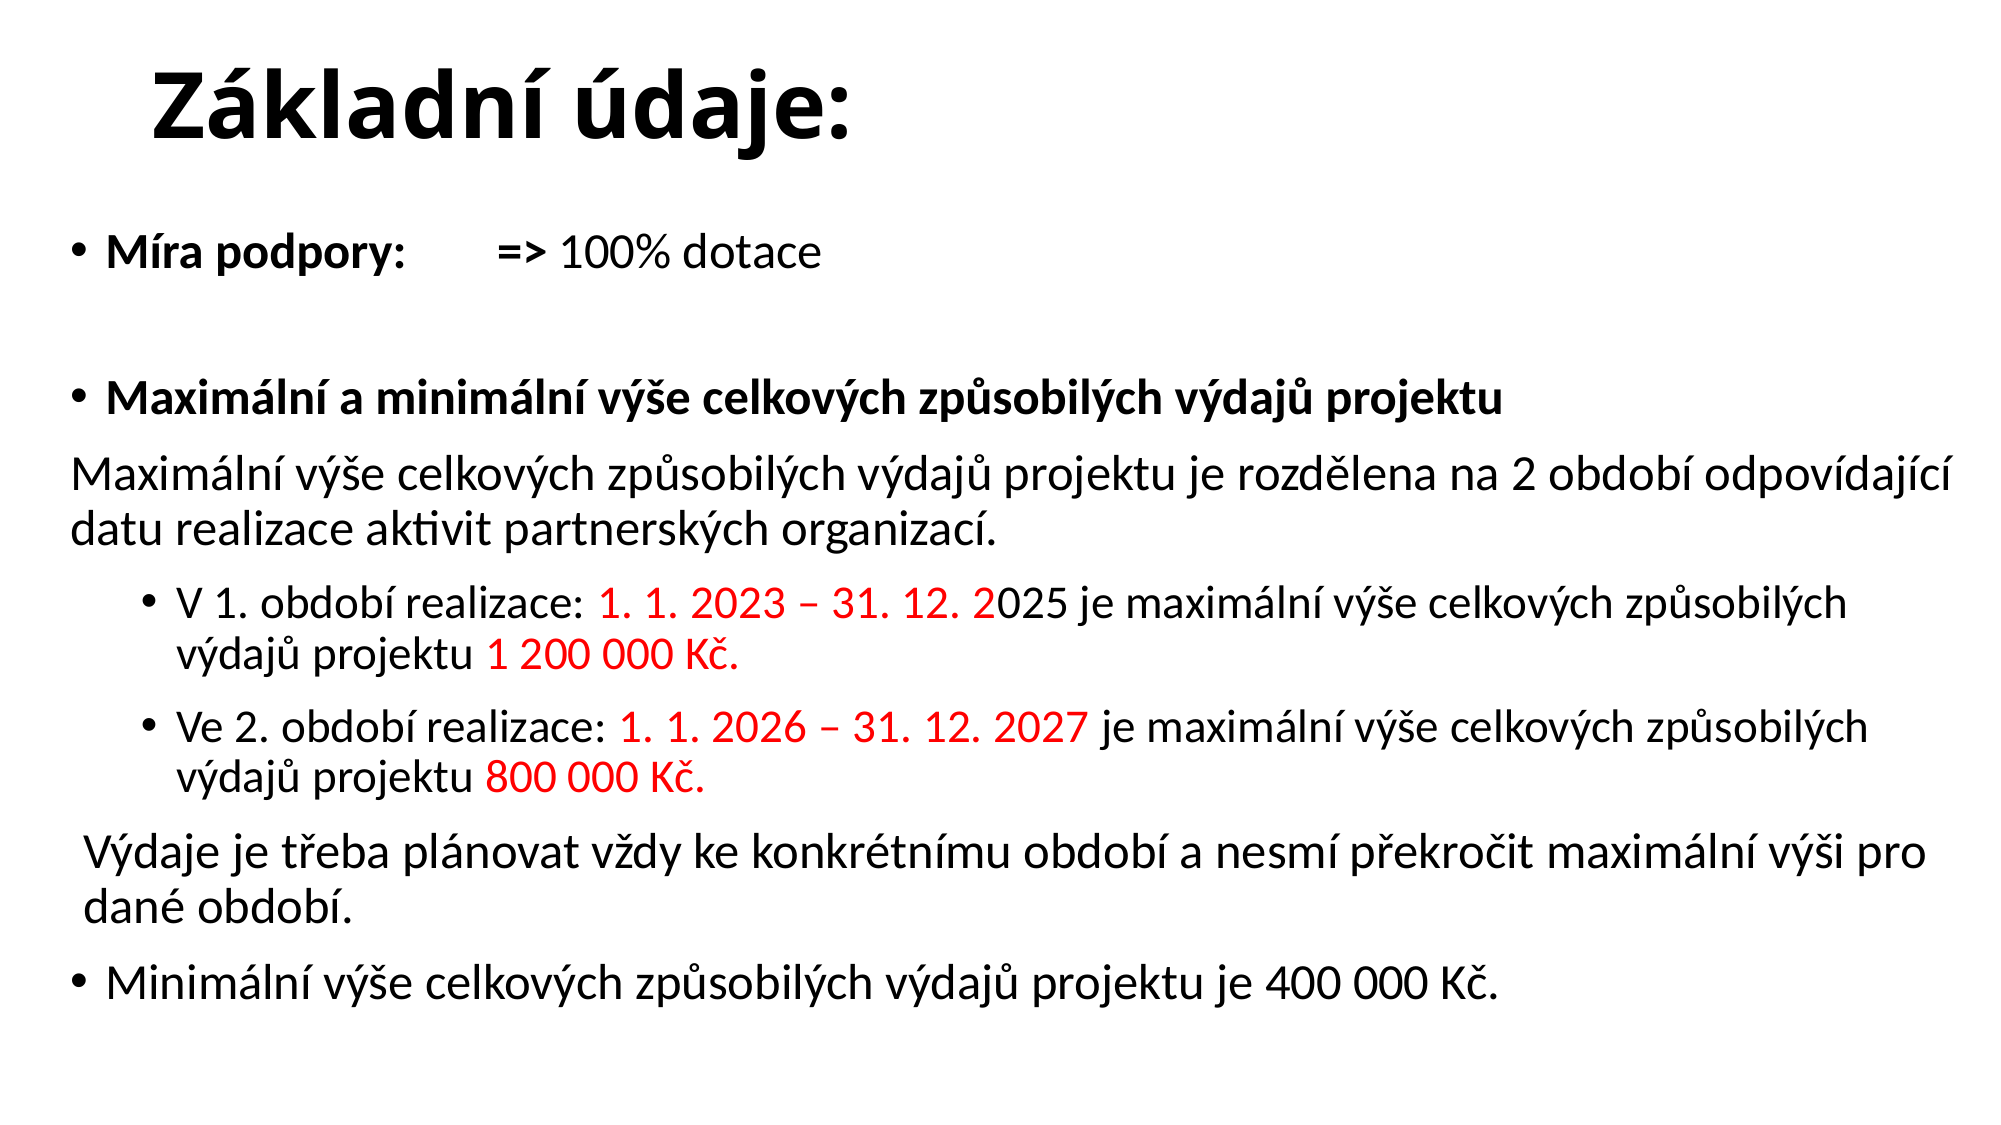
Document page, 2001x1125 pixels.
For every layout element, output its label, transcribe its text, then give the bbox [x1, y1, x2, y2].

title Základní údaje: [137, 0, 1863, 217]
list Míra podpory: => 100% dotace Maximální a minimální výše celkových způsobilých výdajů projektu Maximální výše celkových způsobilých výdajů projektu je rozdělena na 2 období odpovídající datu realizace aktivit partnerských organizací. V 1. období realizace: 1. 1. 2023 – 31. 12. 2025 je maximální výše celkových způsobilých výdajů projektu 1 200 000 Kč. Ve 2. období realizace: 1. 1. 2026 – 31. 12. 2027 je maximální výše celkových způsobilých výdajů projektu 800 000 Kč. Výdaje je třeba plánovat vždy ke konkrétnímu období a nesmí překročit maximální výši pro dané období. Minimální výše celkových způsobilých výdajů projektu je 400 000 Kč. [55, 217, 1972, 1110]
